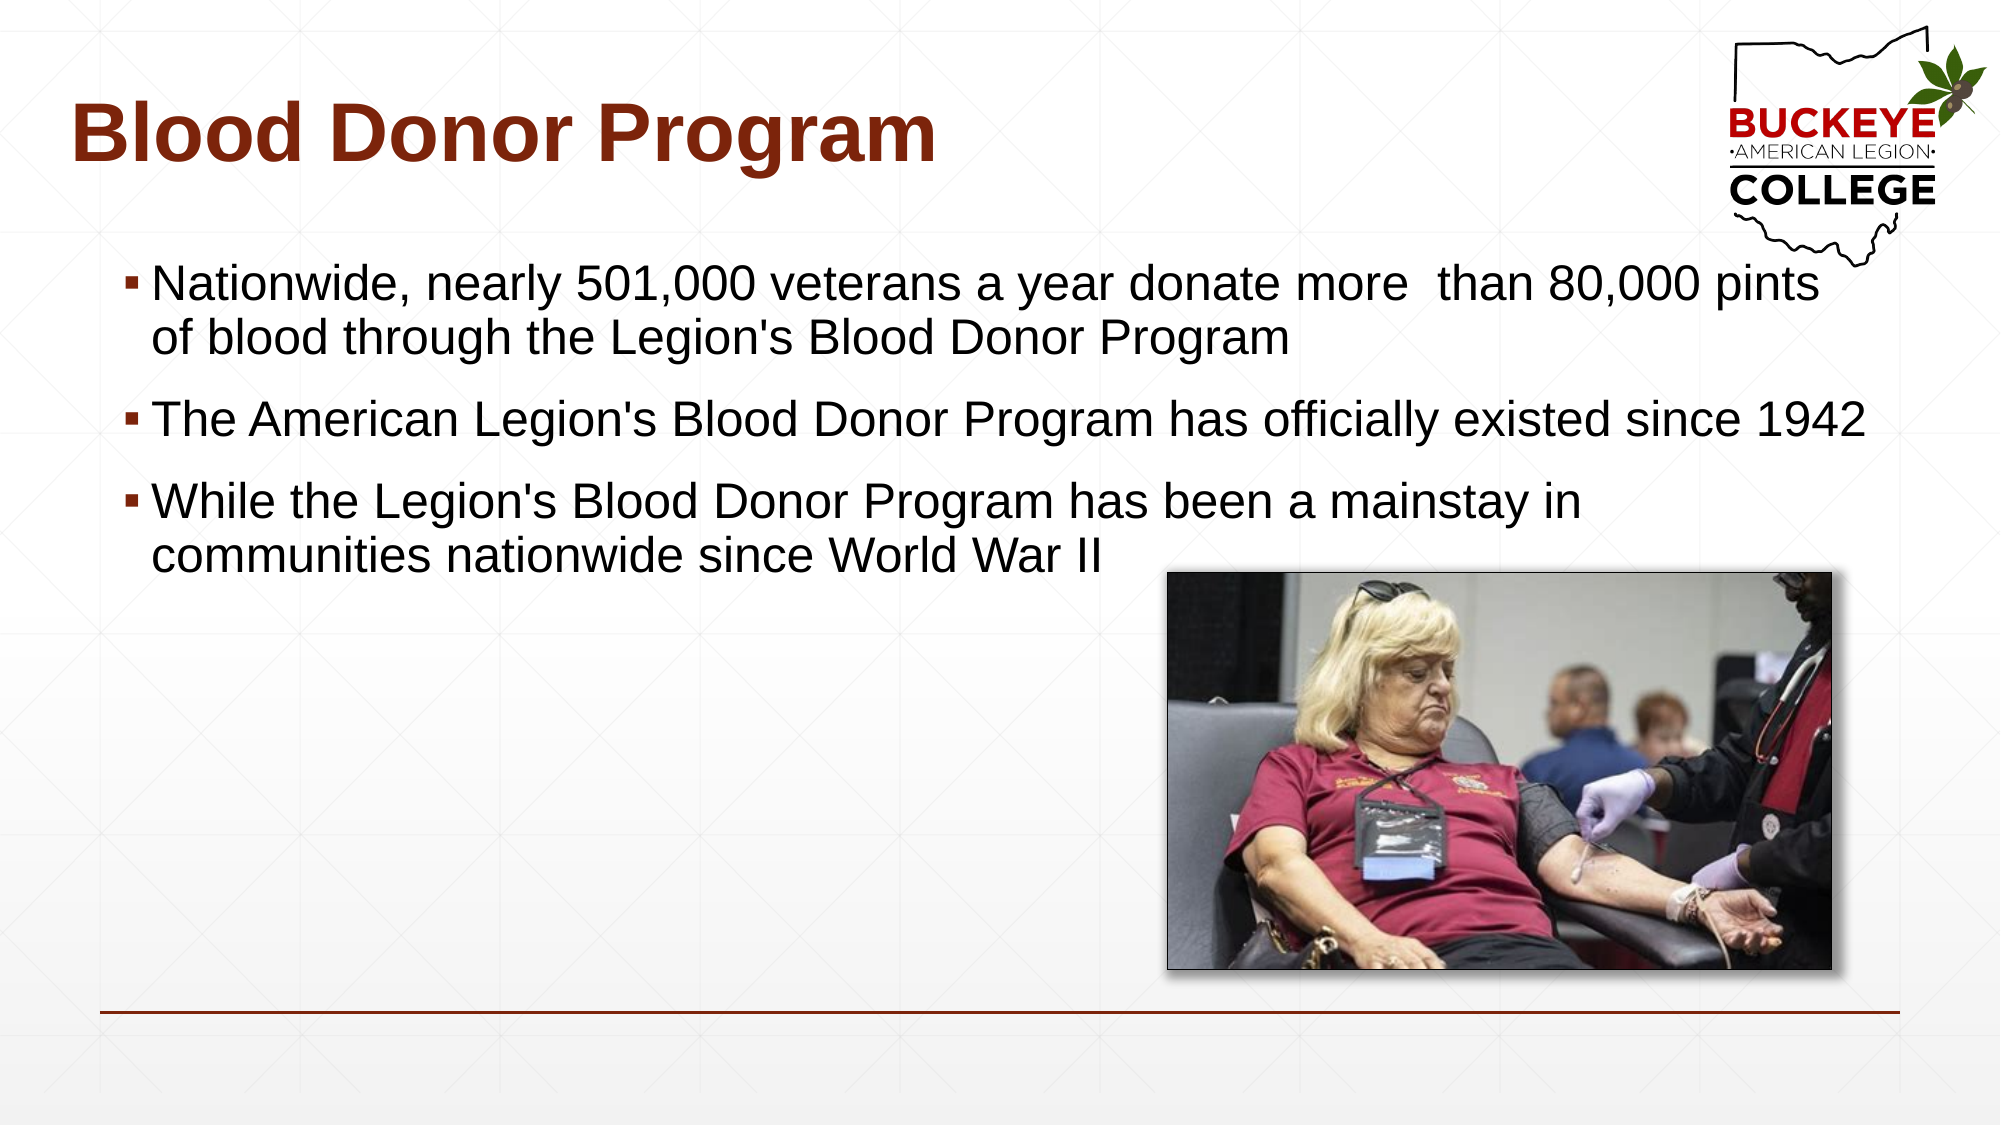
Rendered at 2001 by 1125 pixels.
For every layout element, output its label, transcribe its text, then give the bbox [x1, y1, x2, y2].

picture [1167, 572, 1832, 970]
picture [1710, 17, 1989, 276]
list Nationwide, nearly 501,000 veterans a year donate more than 80,000 pints of blood through the Legion's Blood Donor Program The American Legion's Blood Donor Program has officially existed since 1942 While the Legion's Blood Donor Program has been a mainstay in communities nationwide since World War II [108, 249, 1892, 986]
title Blood Donor Program [55, 58, 1059, 188]
